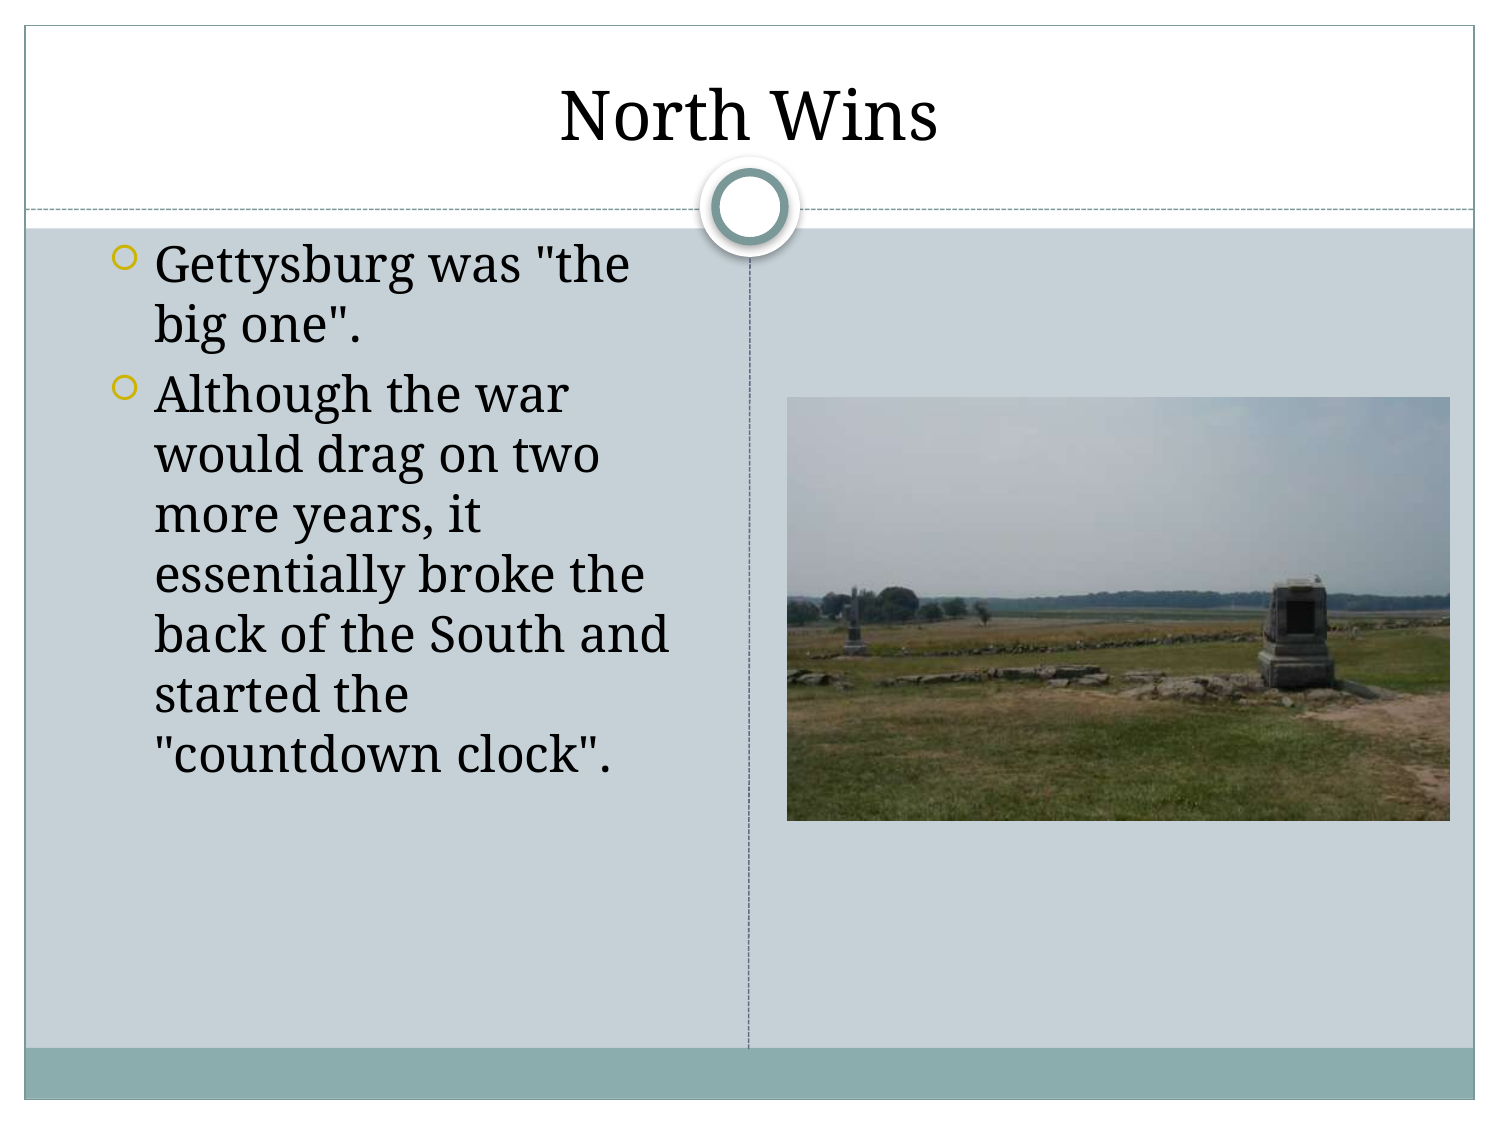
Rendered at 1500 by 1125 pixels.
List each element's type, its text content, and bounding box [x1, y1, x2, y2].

list Gettysburg was "the big one". Although the war would drag on two more years, it essentially broke the back of the South and started the "countdown clock". [49, 224, 712, 993]
title North Wins [49, 37, 1450, 162]
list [787, 397, 1451, 821]
